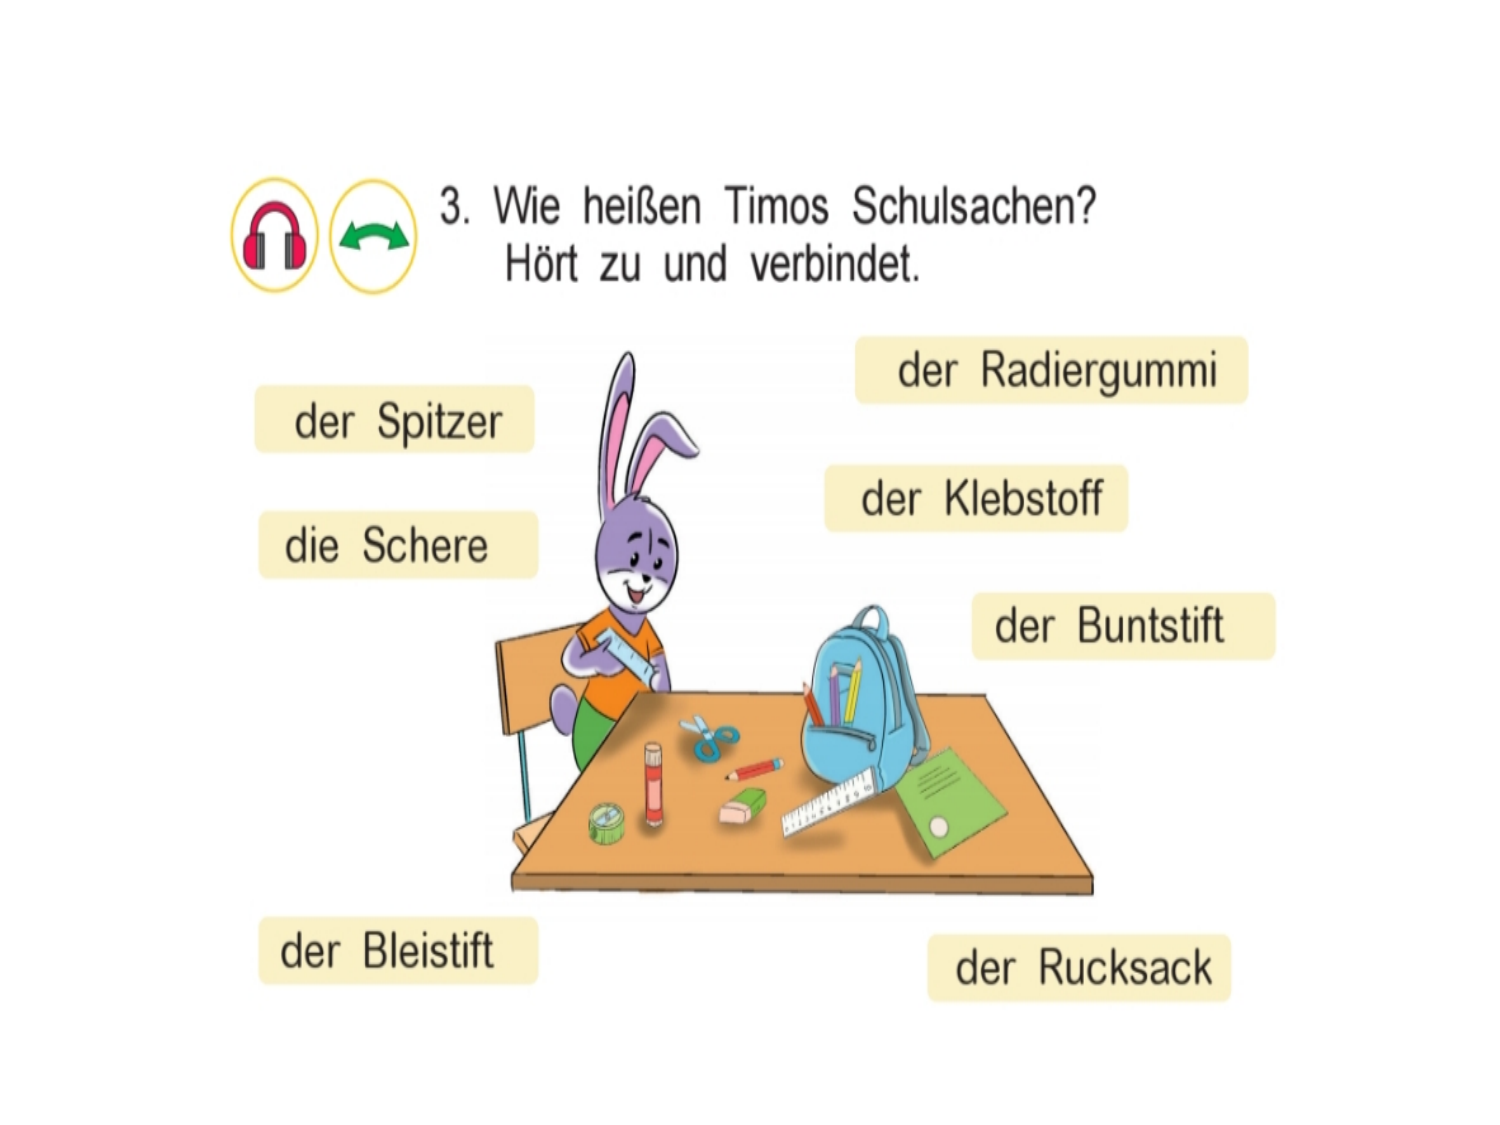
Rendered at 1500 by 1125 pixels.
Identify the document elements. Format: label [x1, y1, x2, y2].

picture [85, 113, 1457, 1024]
